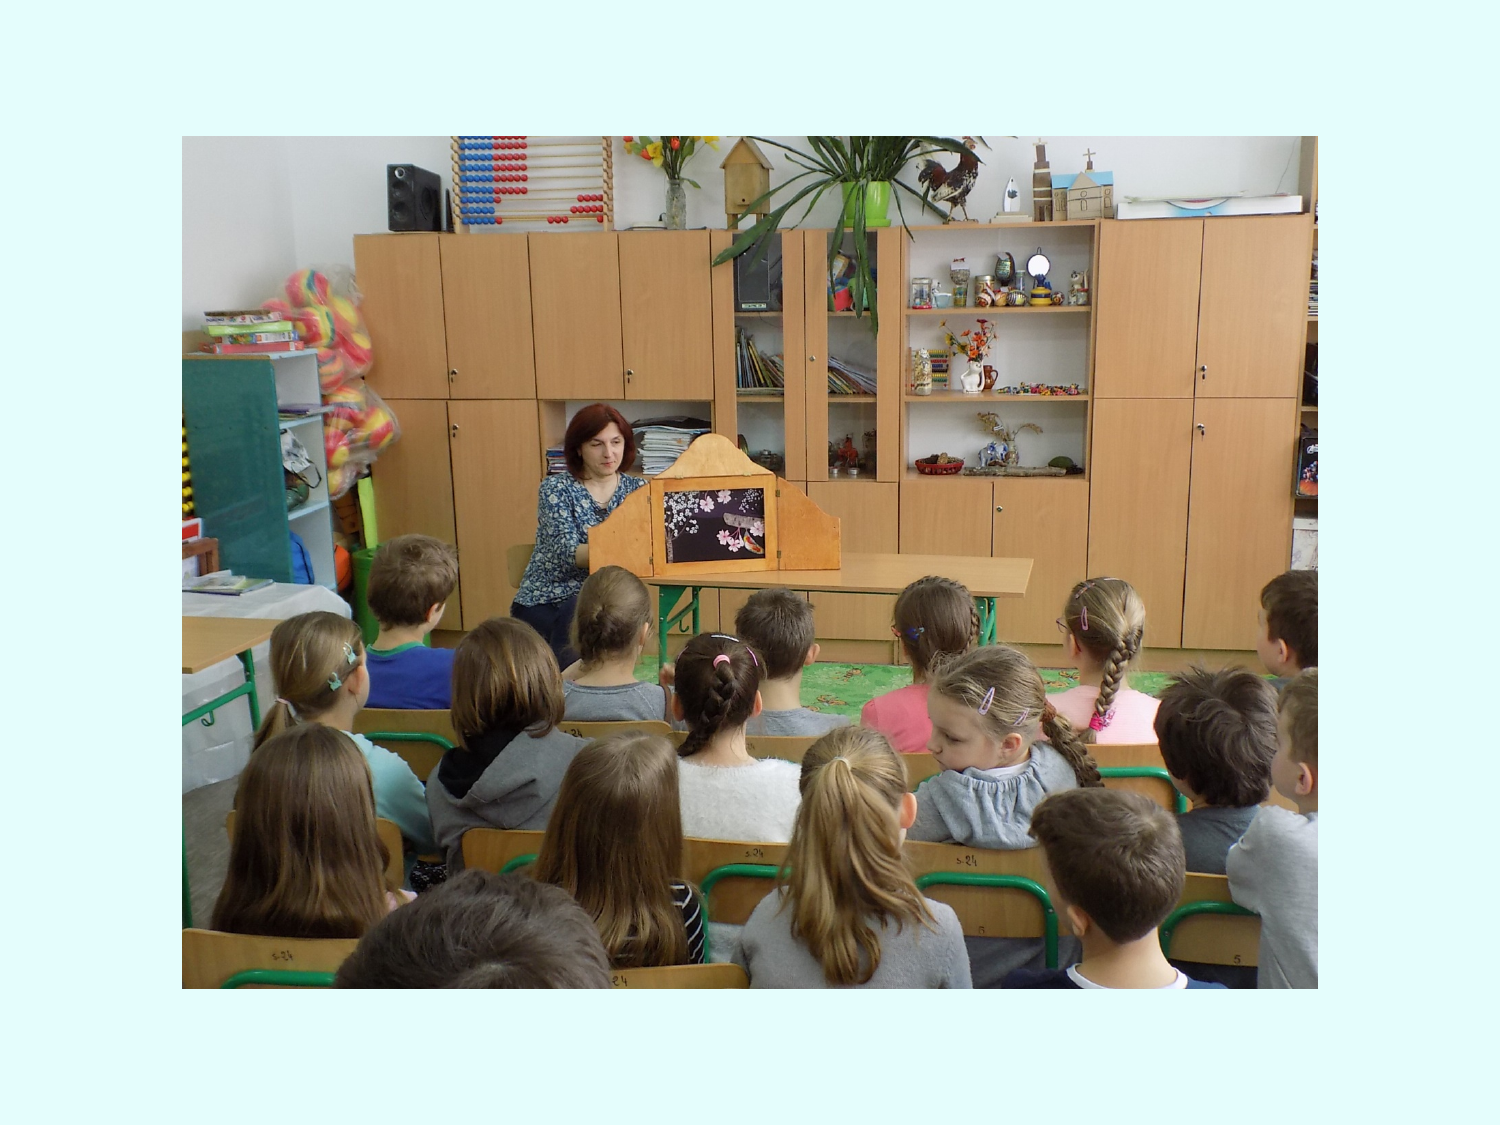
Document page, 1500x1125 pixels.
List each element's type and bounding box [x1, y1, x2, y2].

picture [181, 136, 1319, 989]
